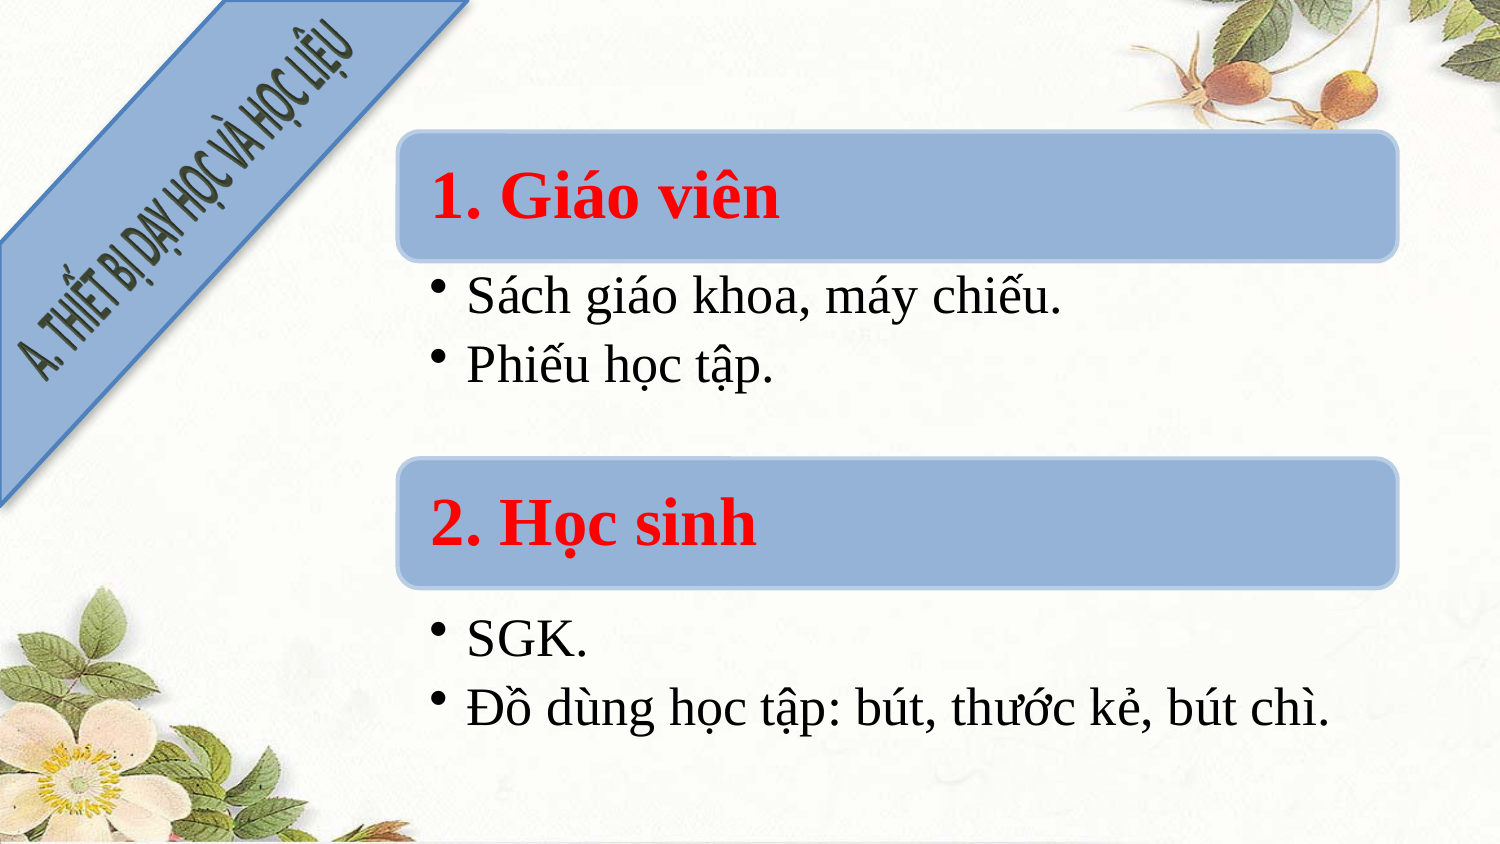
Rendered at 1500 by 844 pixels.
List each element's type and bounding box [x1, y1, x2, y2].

text_box [397, 102, 1398, 770]
text_box [85, 0, 302, 148]
text_box [300, 0, 470, 148]
picture [0, 0, 1500, 844]
text_box [0, 256, 234, 508]
